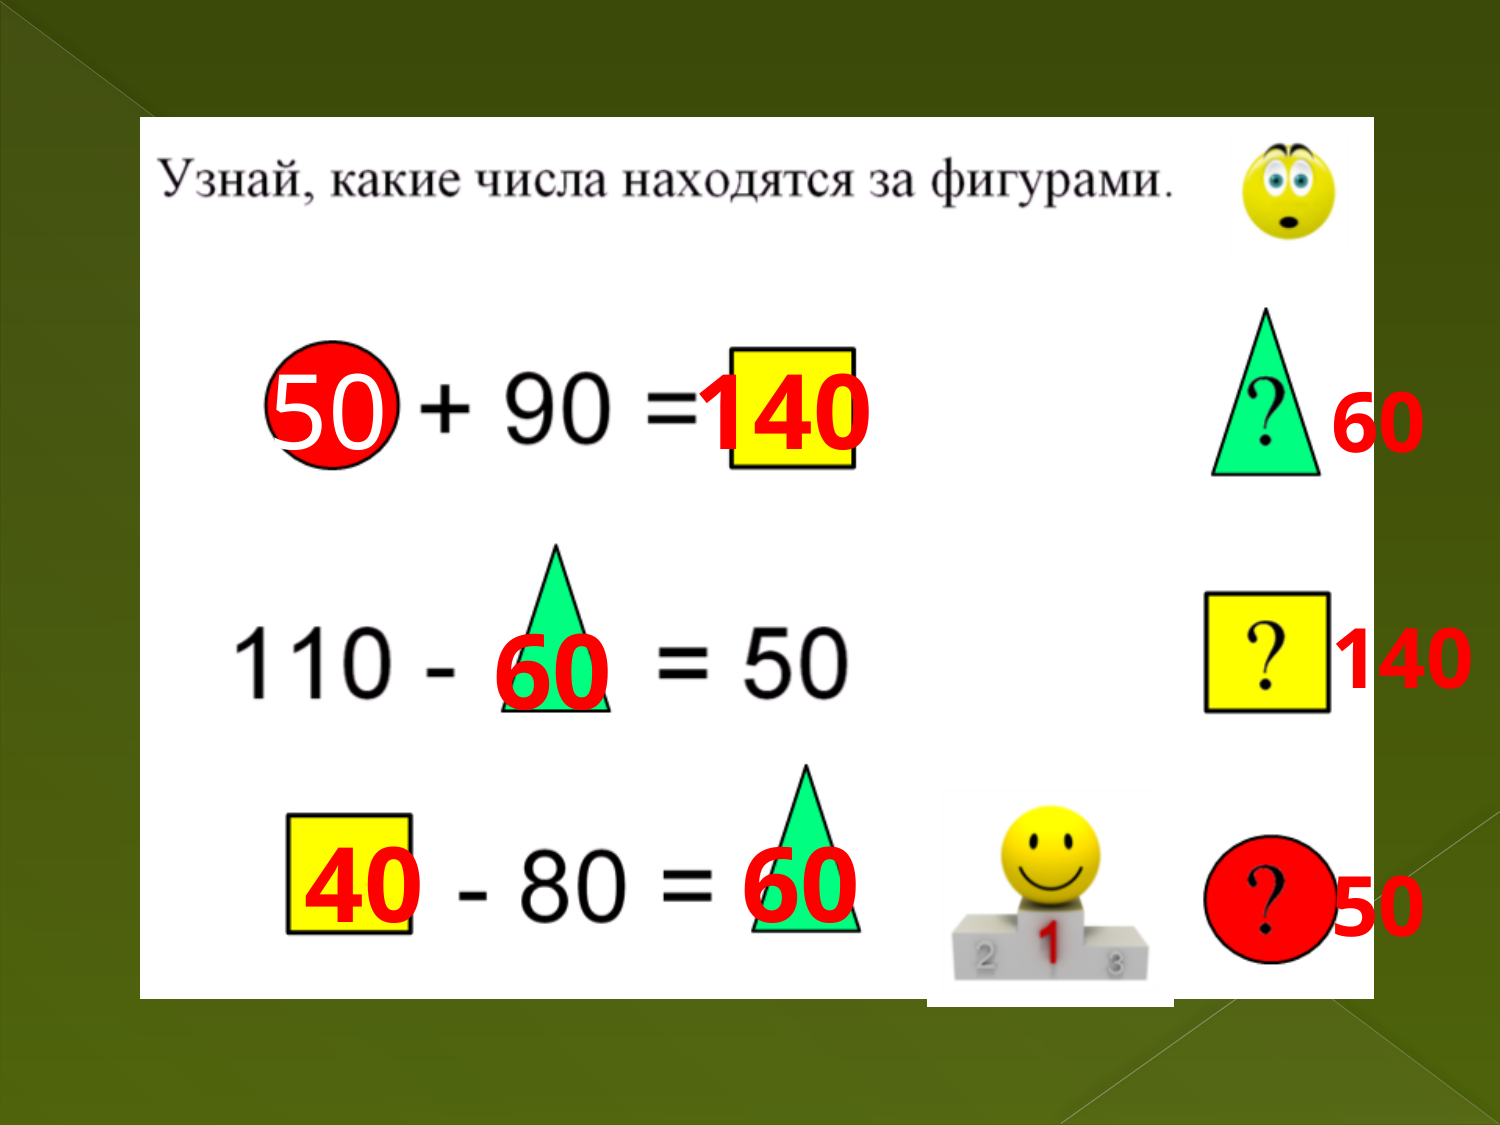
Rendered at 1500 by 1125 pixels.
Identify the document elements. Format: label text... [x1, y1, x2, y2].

picture [140, 116, 1374, 1007]
text_box 60 [1377, 361, 1500, 477]
text_box 140 [1377, 597, 1500, 713]
text_box 50 [1377, 846, 1500, 961]
